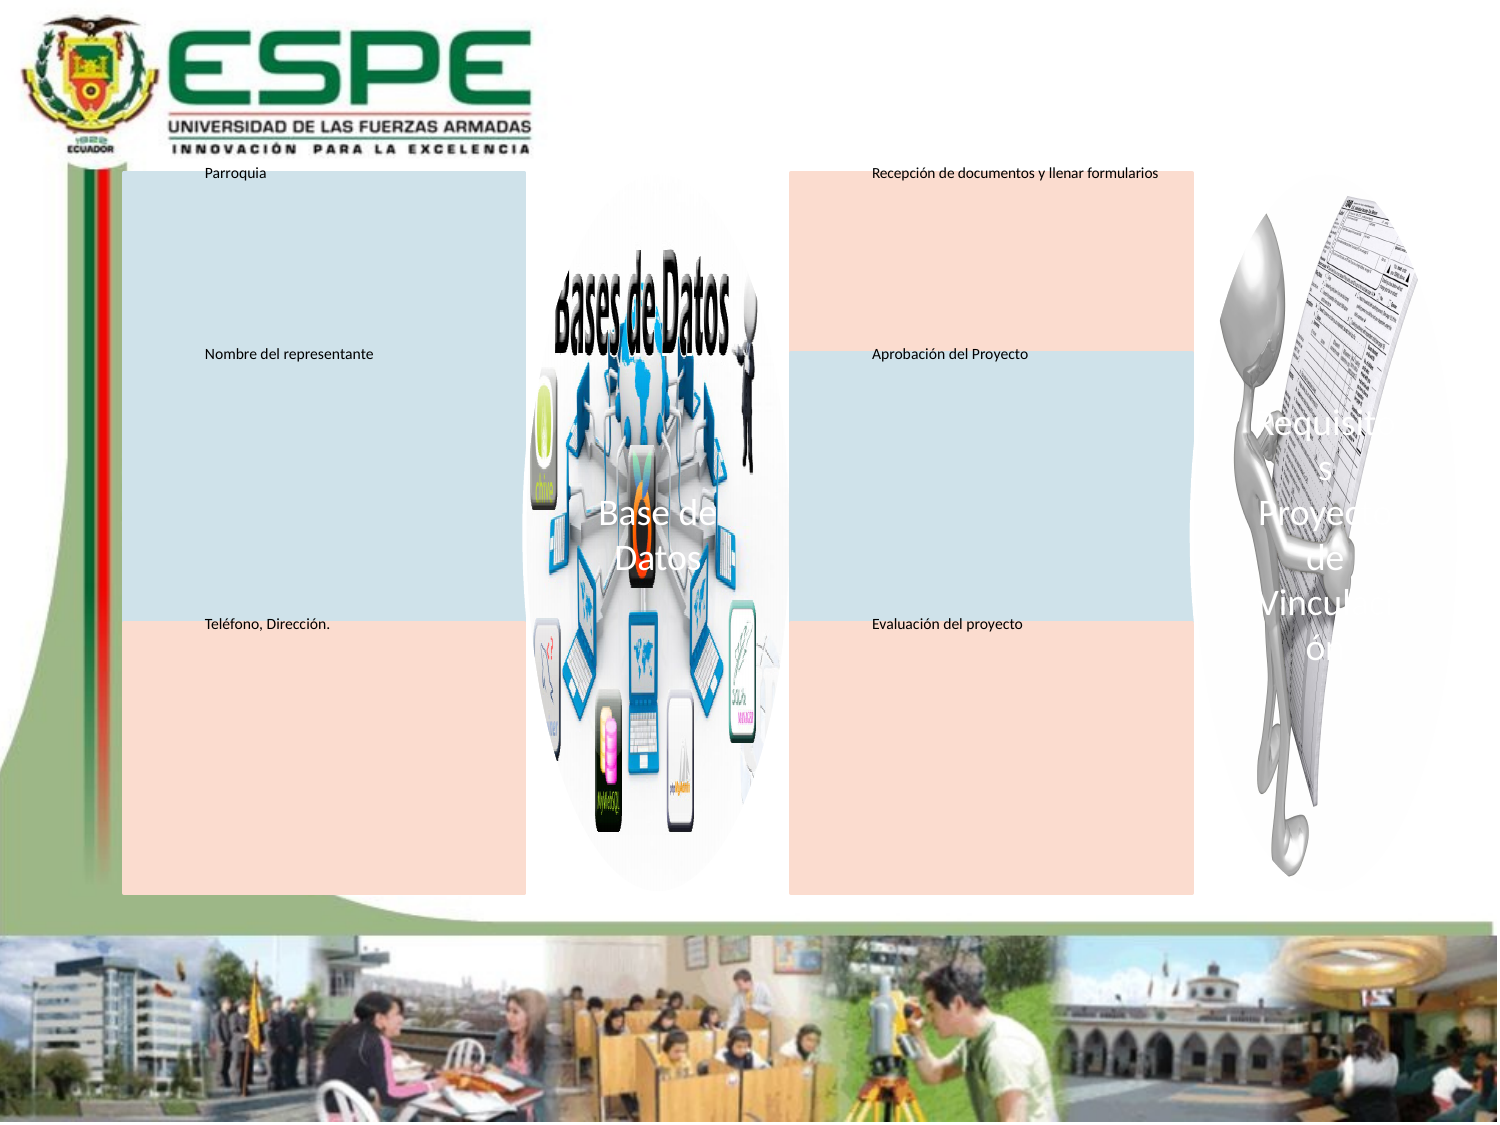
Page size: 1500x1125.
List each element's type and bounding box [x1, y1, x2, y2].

list [123, 172, 1459, 894]
picture [0, 0, 1497, 1123]
